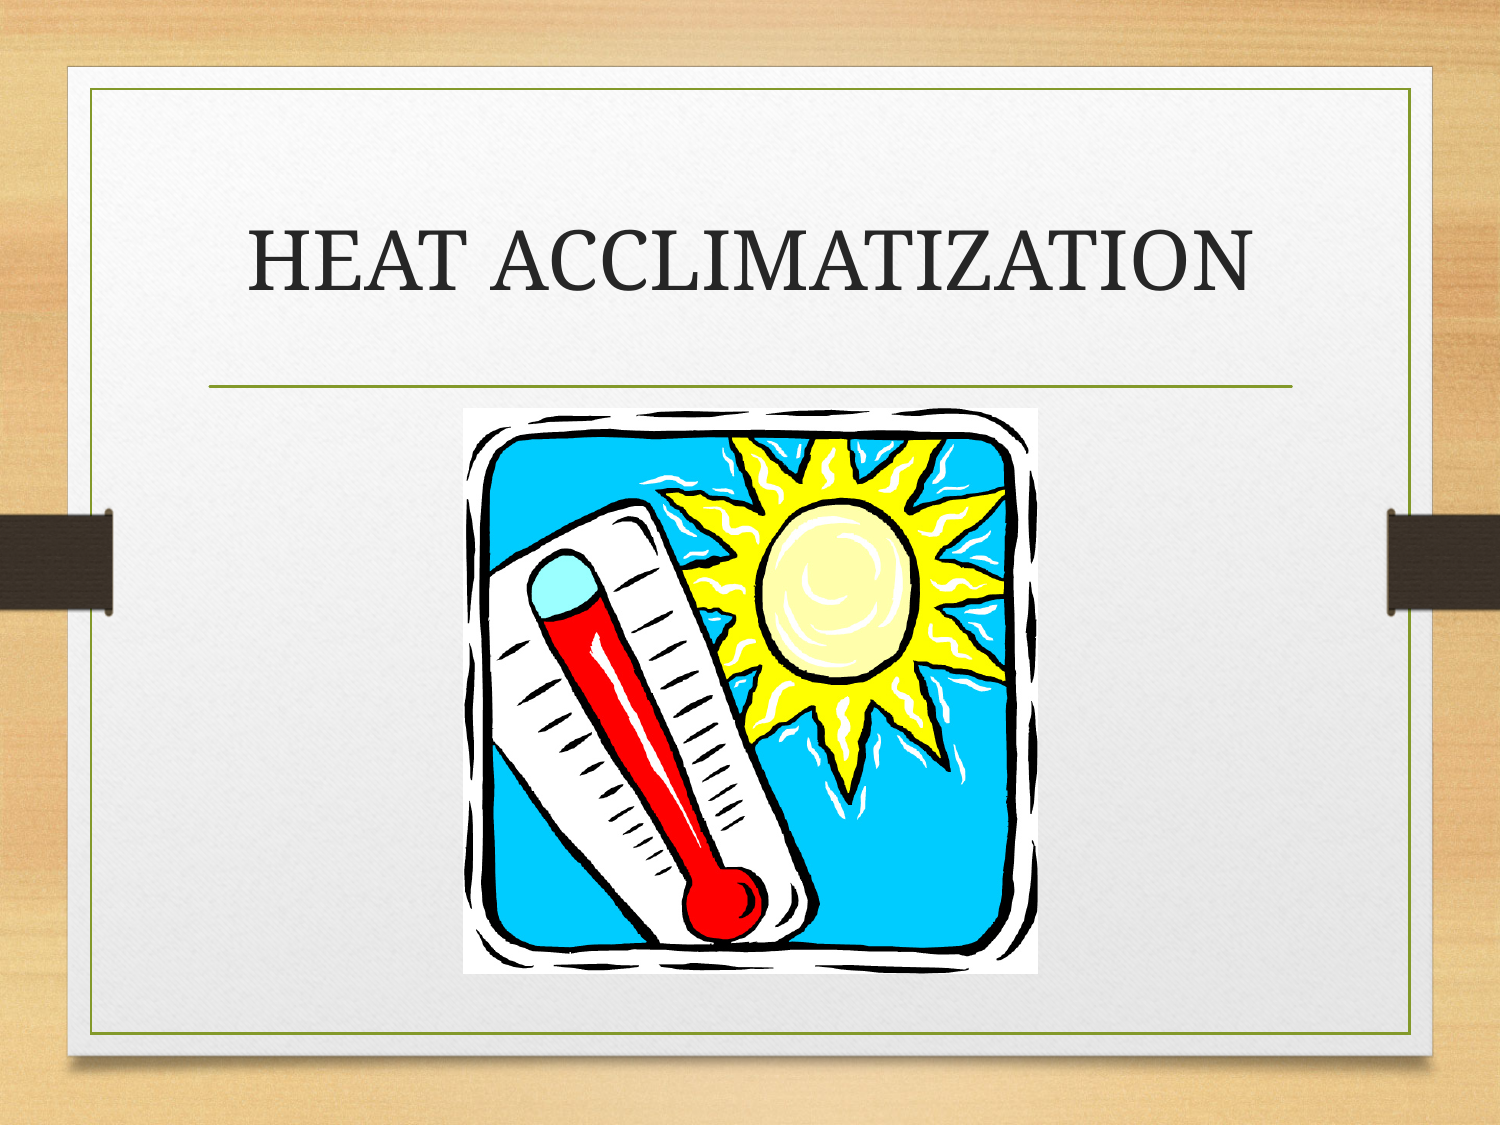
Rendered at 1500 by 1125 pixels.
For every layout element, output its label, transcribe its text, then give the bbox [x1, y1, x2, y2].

picture [0, 0, 1500, 1125]
title HEAT ACCLIMATIZATION [193, 150, 1309, 365]
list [463, 408, 1038, 974]
